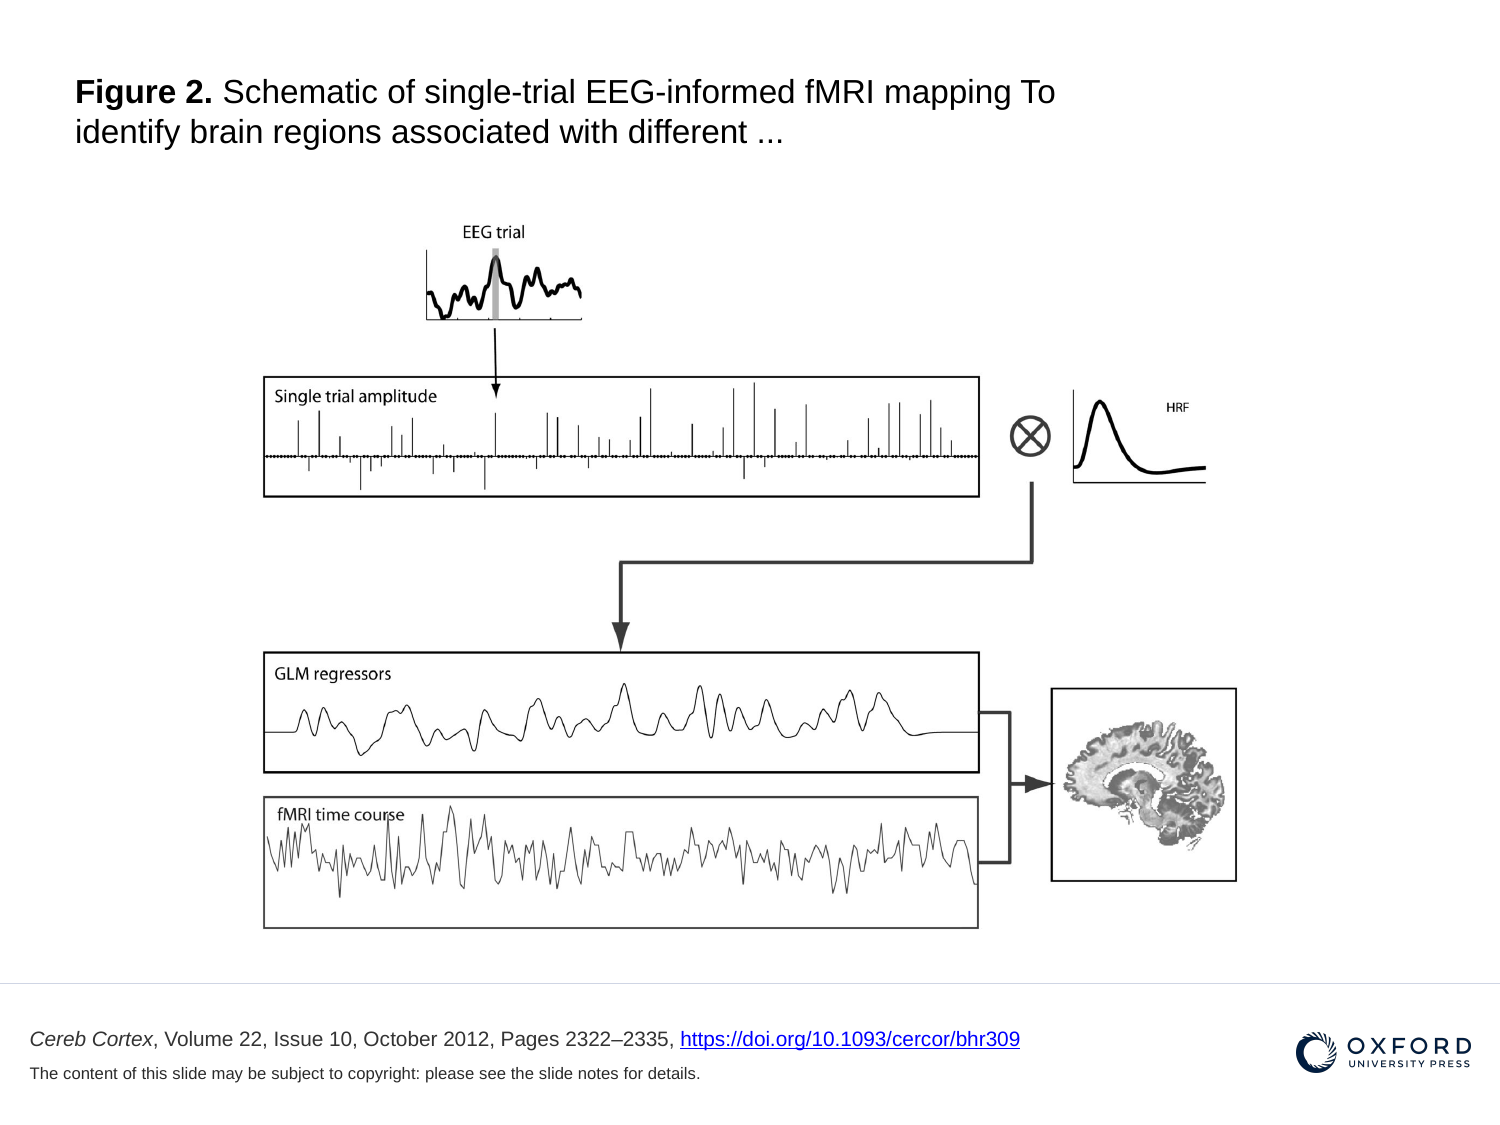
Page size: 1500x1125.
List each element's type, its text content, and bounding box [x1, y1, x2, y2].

title Figure 2. Schematic of single-trial EEG-informed fMRI mapping To identify brain regions associated with different ... [75, 69, 1078, 171]
picture [1296, 1032, 1471, 1073]
picture [262, 224, 1238, 930]
footer Cereb Cortex, Volume 22, Issue 10, October 2012, Pages 2322–2335, https://doi.org/10.1093/cercor/bhr309 The content of this slide may be subject to copyright: please see the slide notes for details. [0, 983, 1260, 1125]
